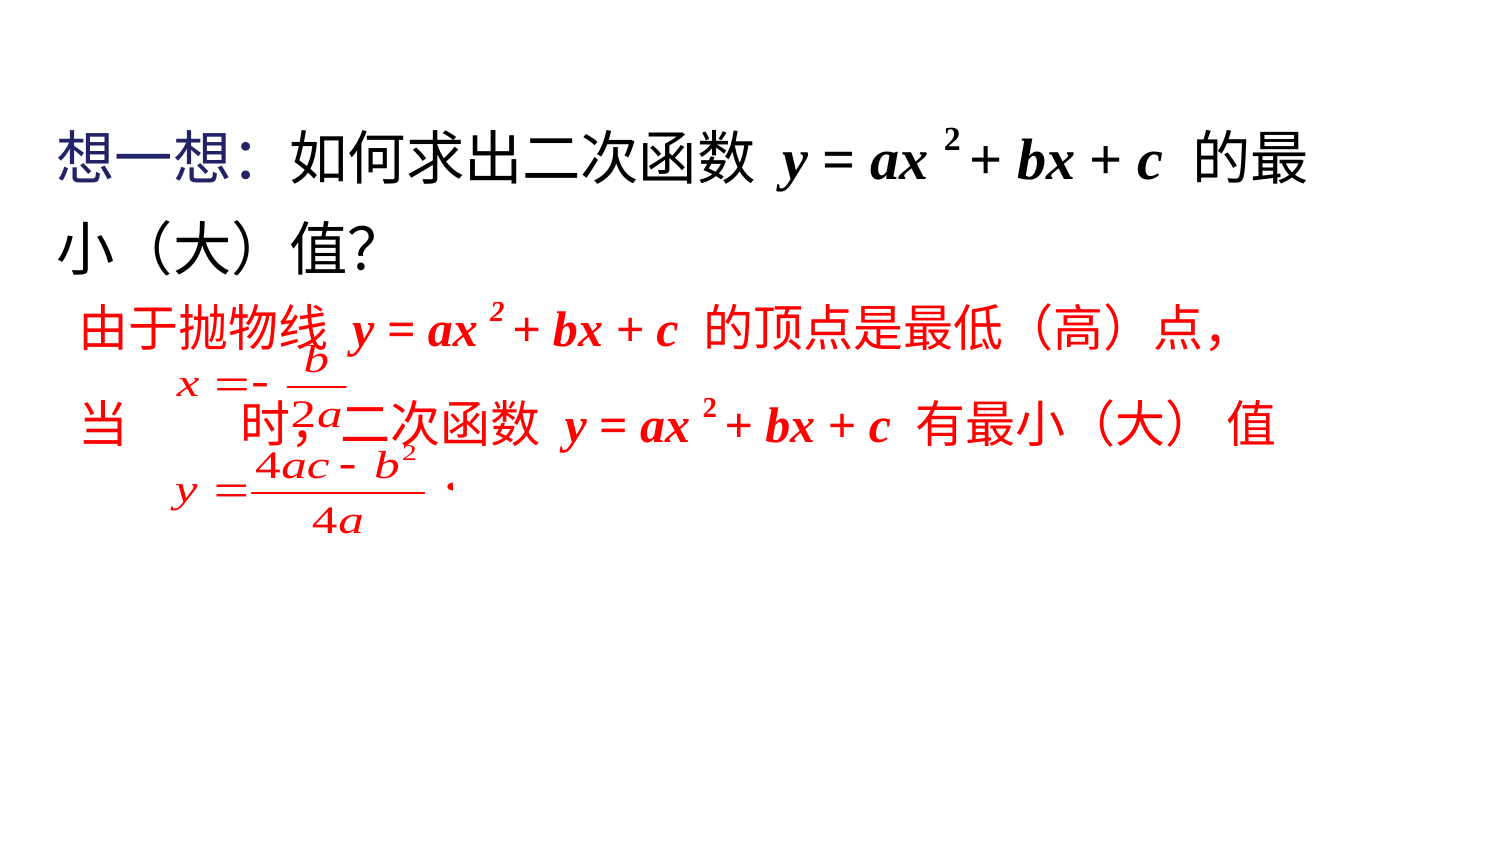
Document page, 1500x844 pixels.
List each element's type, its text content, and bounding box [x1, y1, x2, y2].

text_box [63, 253, 1436, 543]
text_box 想一想：如何求出二次函数 y = ax 2 + bx + c 的最小（大）值？ [41, 86, 1355, 290]
